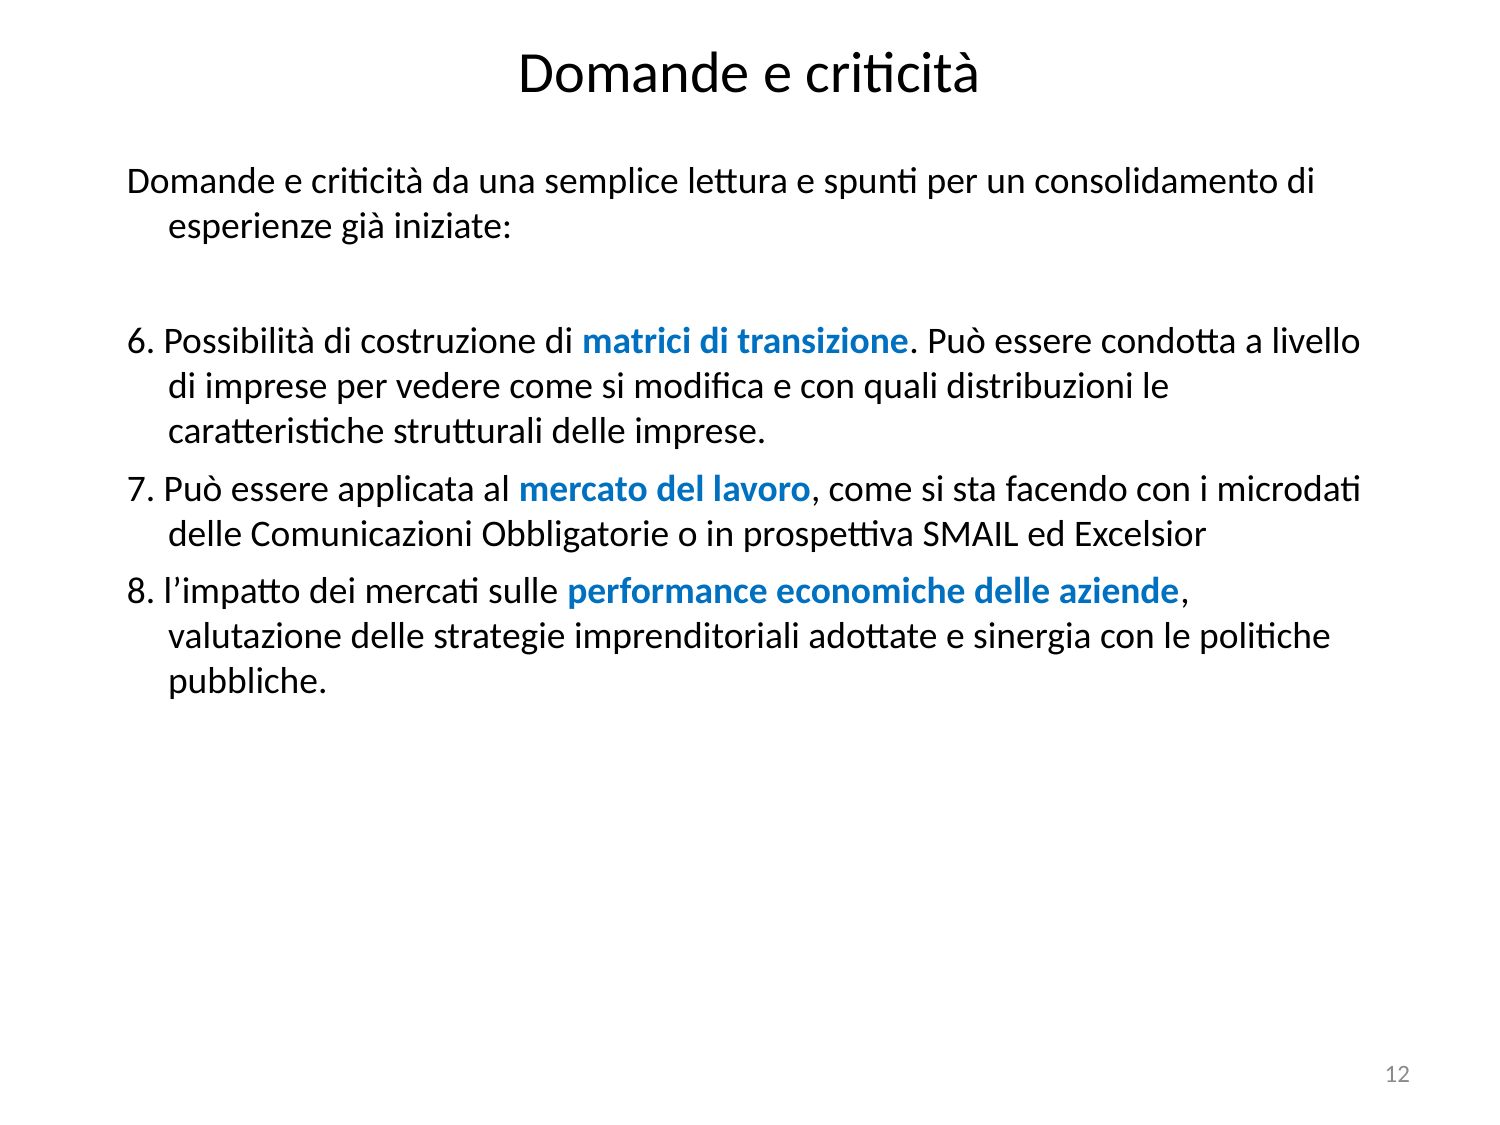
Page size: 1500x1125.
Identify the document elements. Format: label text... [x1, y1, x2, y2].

title Domande e criticità [0, 0, 1500, 144]
slide_number 12 [1074, 1042, 1425, 1103]
text_box Domande e criticità da una semplice lettura e spunti per un consolidamento di esperienze già iniziate: 6. Possibilità di costruzione di matrici di transizione. Può essere condotta a livello di imprese per vedere come si modifica e con quali distribuzioni le caratteristiche strutturali delle imprese. 7. Può essere applicata al mercato del lavoro, come si sta facendo con i microdati delle Comunicazioni Obbligatorie o in prospettiva SMAIL ed Excelsior 8. l’impatto dei mercati sulle performance economiche delle aziende, valutazione delle strategie imprenditoriali adottate e sinergia con le politiche pubbliche. [100, 148, 1388, 709]
